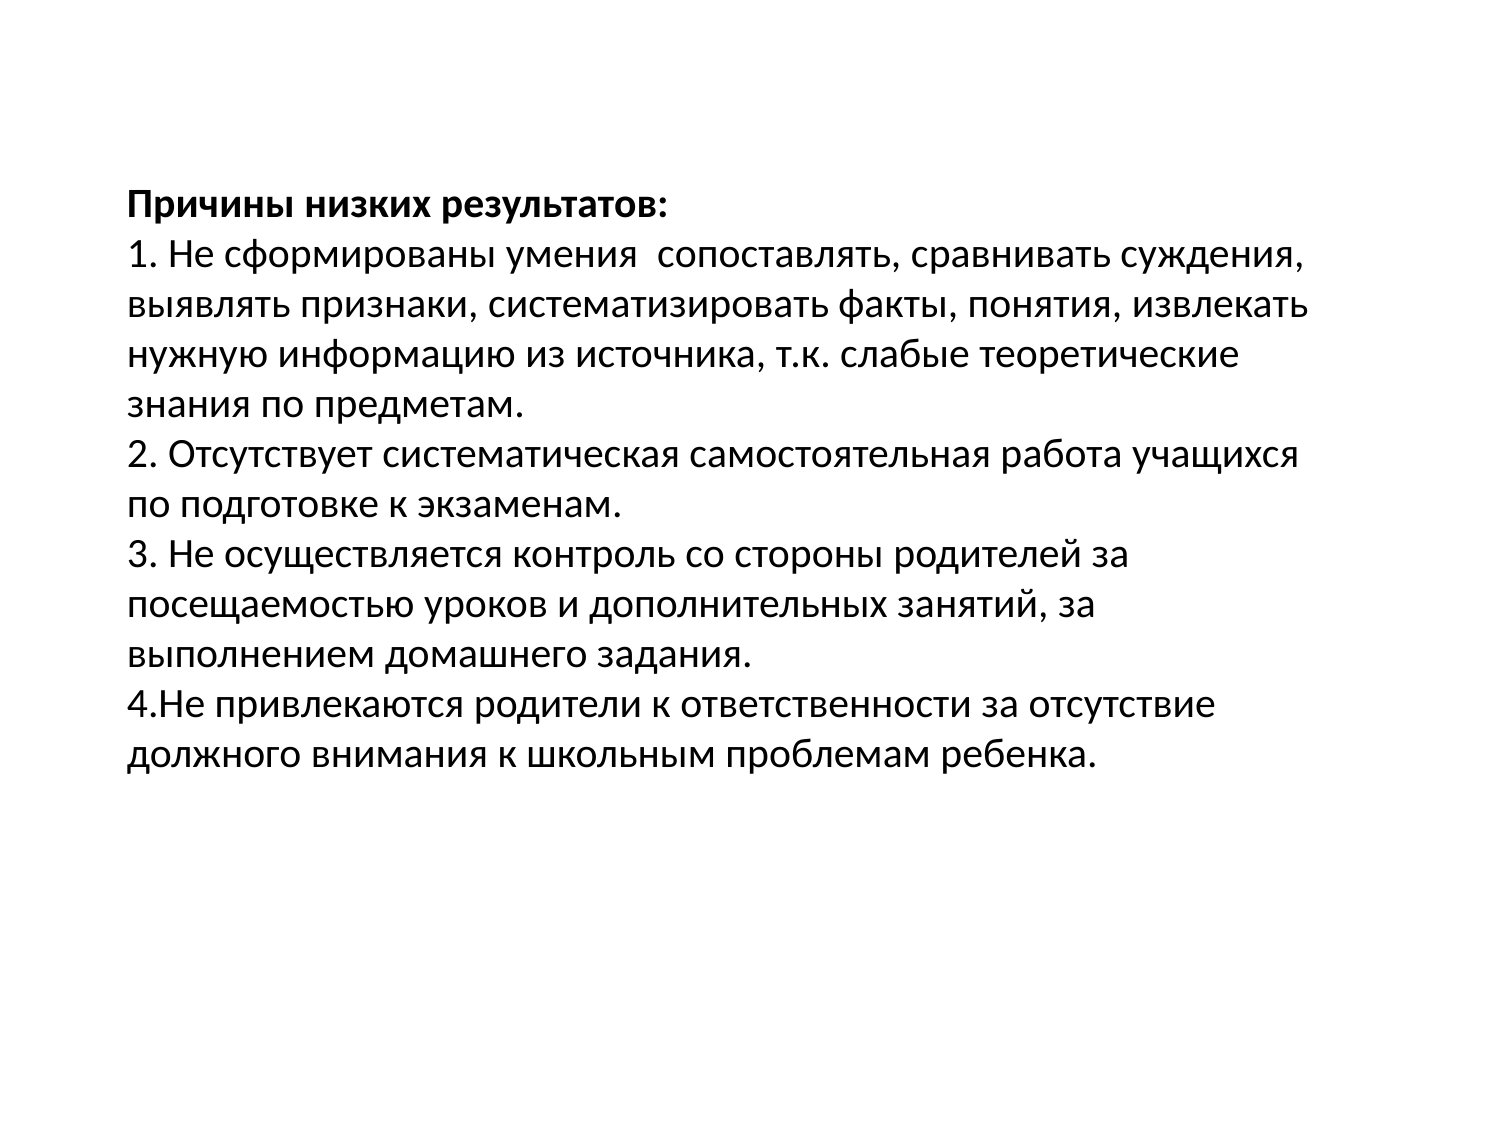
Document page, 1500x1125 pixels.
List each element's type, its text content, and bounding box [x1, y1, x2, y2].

text_box Причины низких результатов: 1. Не сформированы умения сопоставлять, сравнивать суждения, выявлять признаки, систематизировать факты, понятия, извлекать нужную информацию из источника, т.к. слабые теоретические знания по предметам. 2. Отсутствует систематическая самостоятельная работа учащихся по подготовке к экзаменам. 3. Не осуществляется контроль со стороны родителей за посещаемостью уроков и дополнительных занятий, за выполнением домашнего задания. 4.Не привлекаются родители к ответственности за отсутствие должного внимания к школьным проблемам ребенка. [112, 168, 1365, 784]
